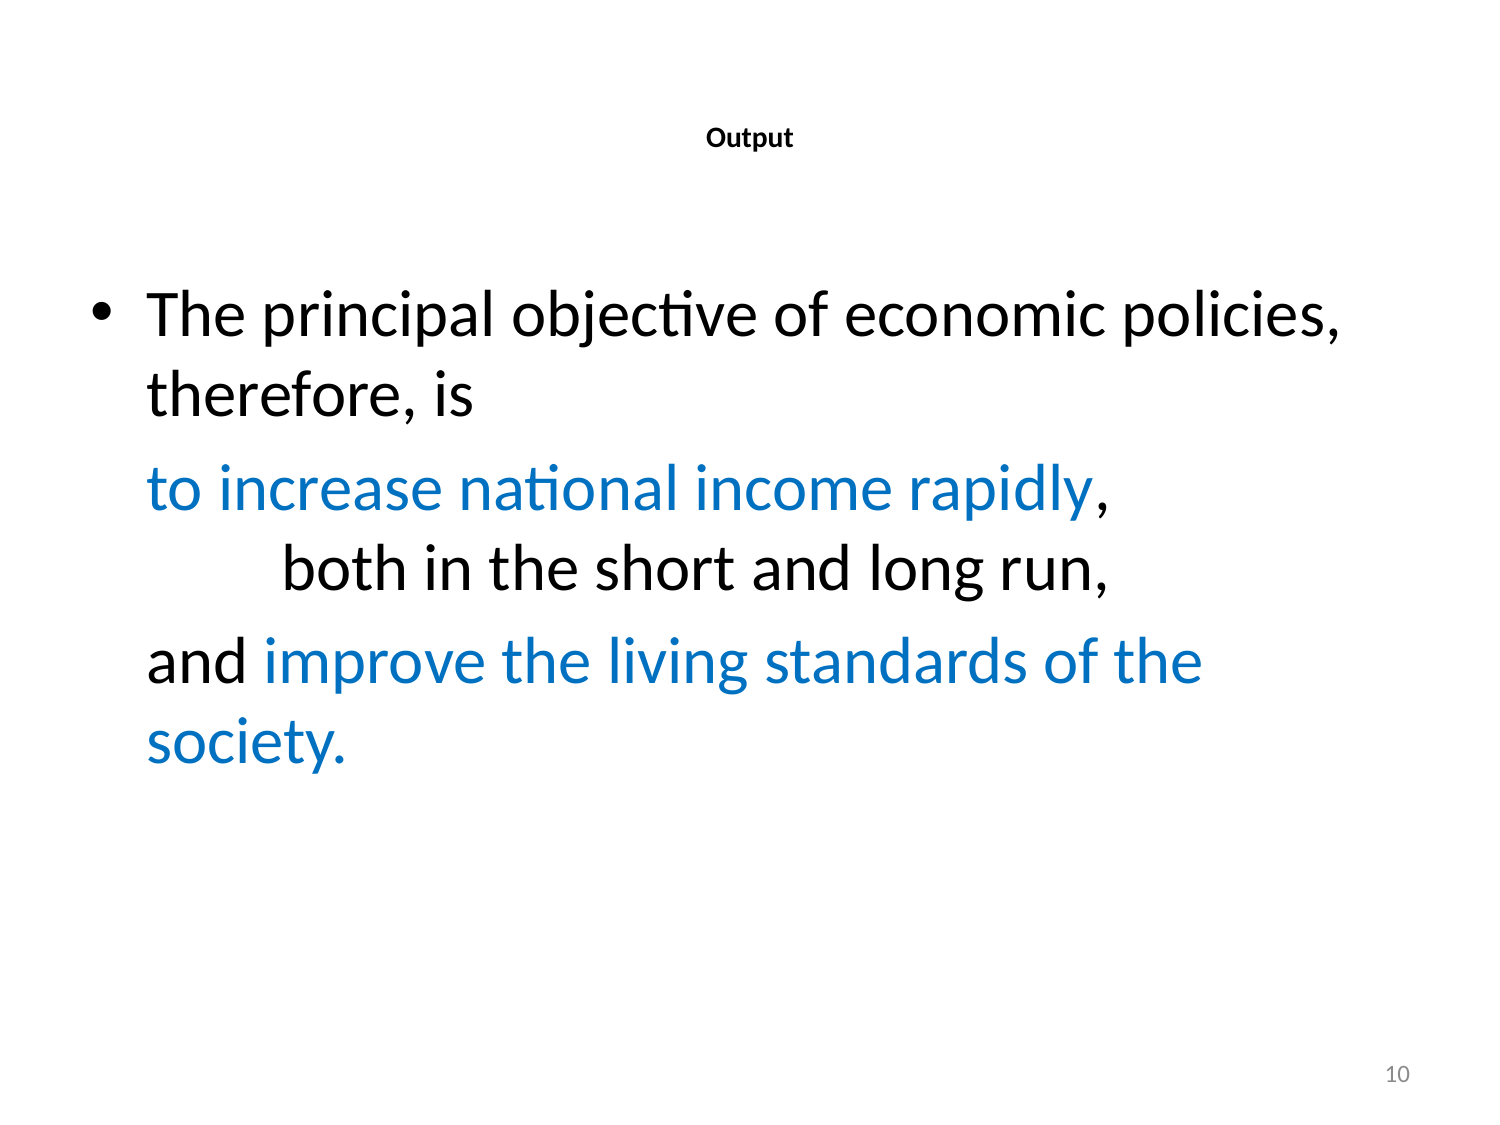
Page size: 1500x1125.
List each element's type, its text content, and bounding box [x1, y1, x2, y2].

title Output [75, 45, 1425, 233]
list The principal objective of economic policies, therefore, is to increase national income rapidly, both in the short and long run, and improve the living standards of the society. [75, 262, 1425, 1125]
slide_number 10 [1074, 1042, 1425, 1103]
